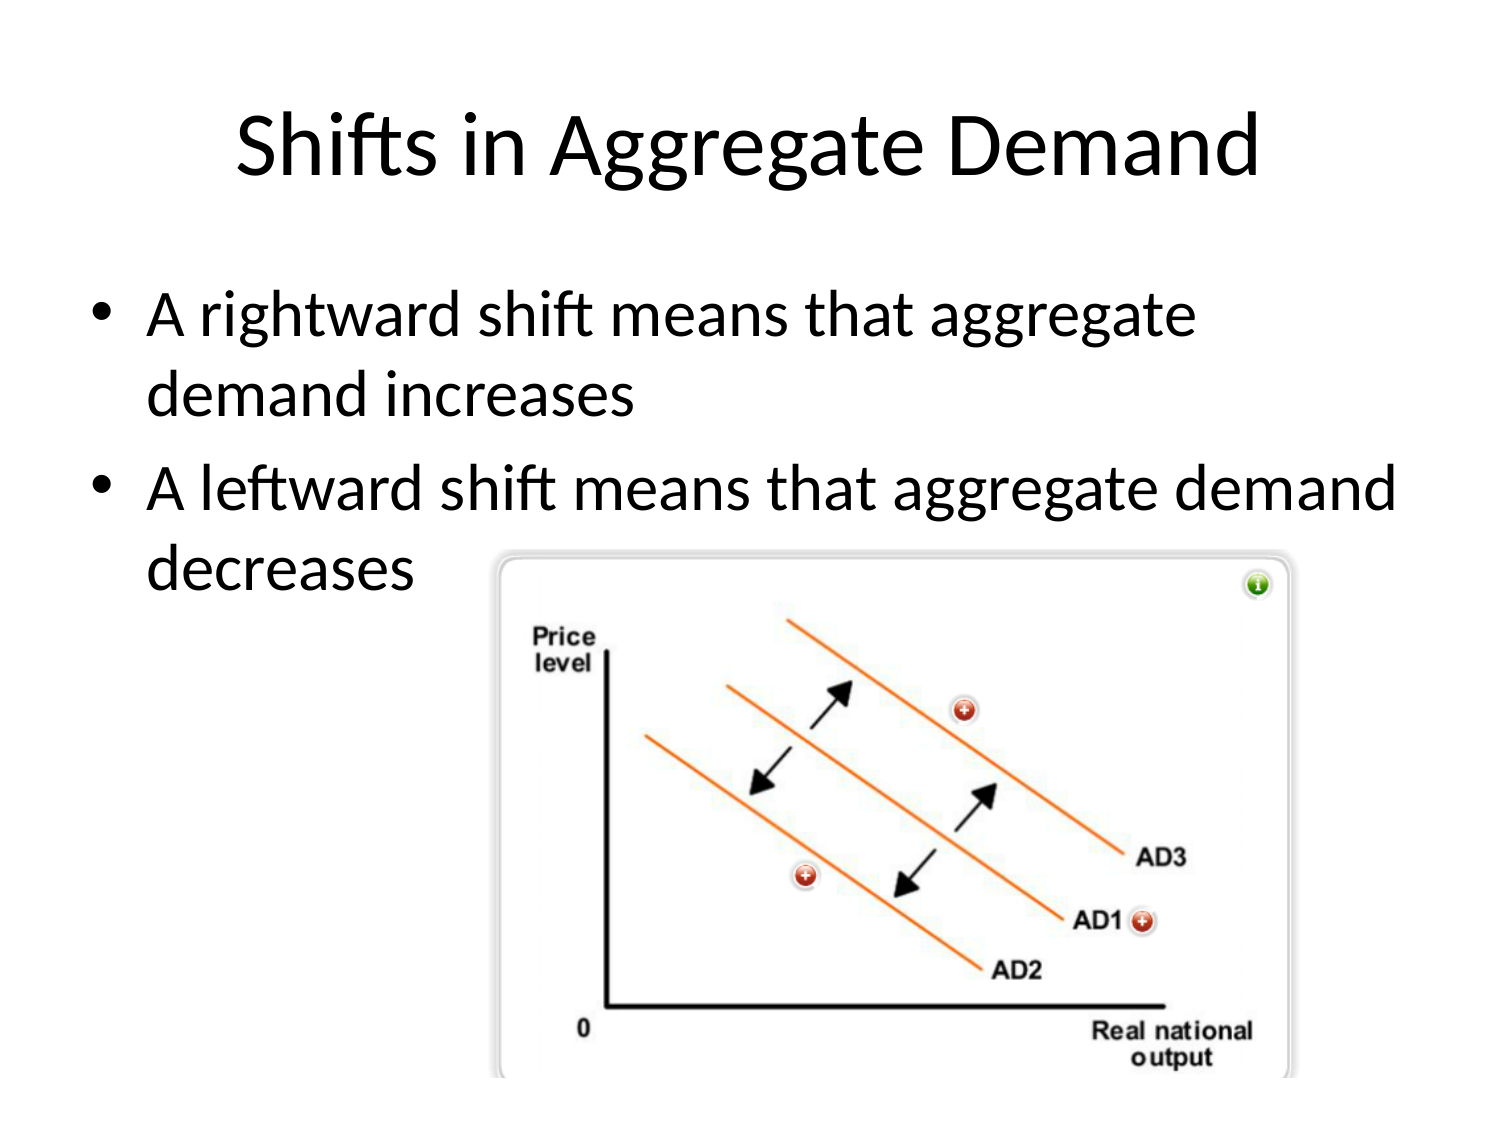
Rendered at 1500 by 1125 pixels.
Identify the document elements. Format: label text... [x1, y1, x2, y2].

picture [487, 549, 1301, 1078]
list A rightward shift means that aggregate demand increases A leftward shift means that aggregate demand decreases [75, 262, 1425, 638]
title Shifts in Aggregate Demand [75, 45, 1425, 233]
